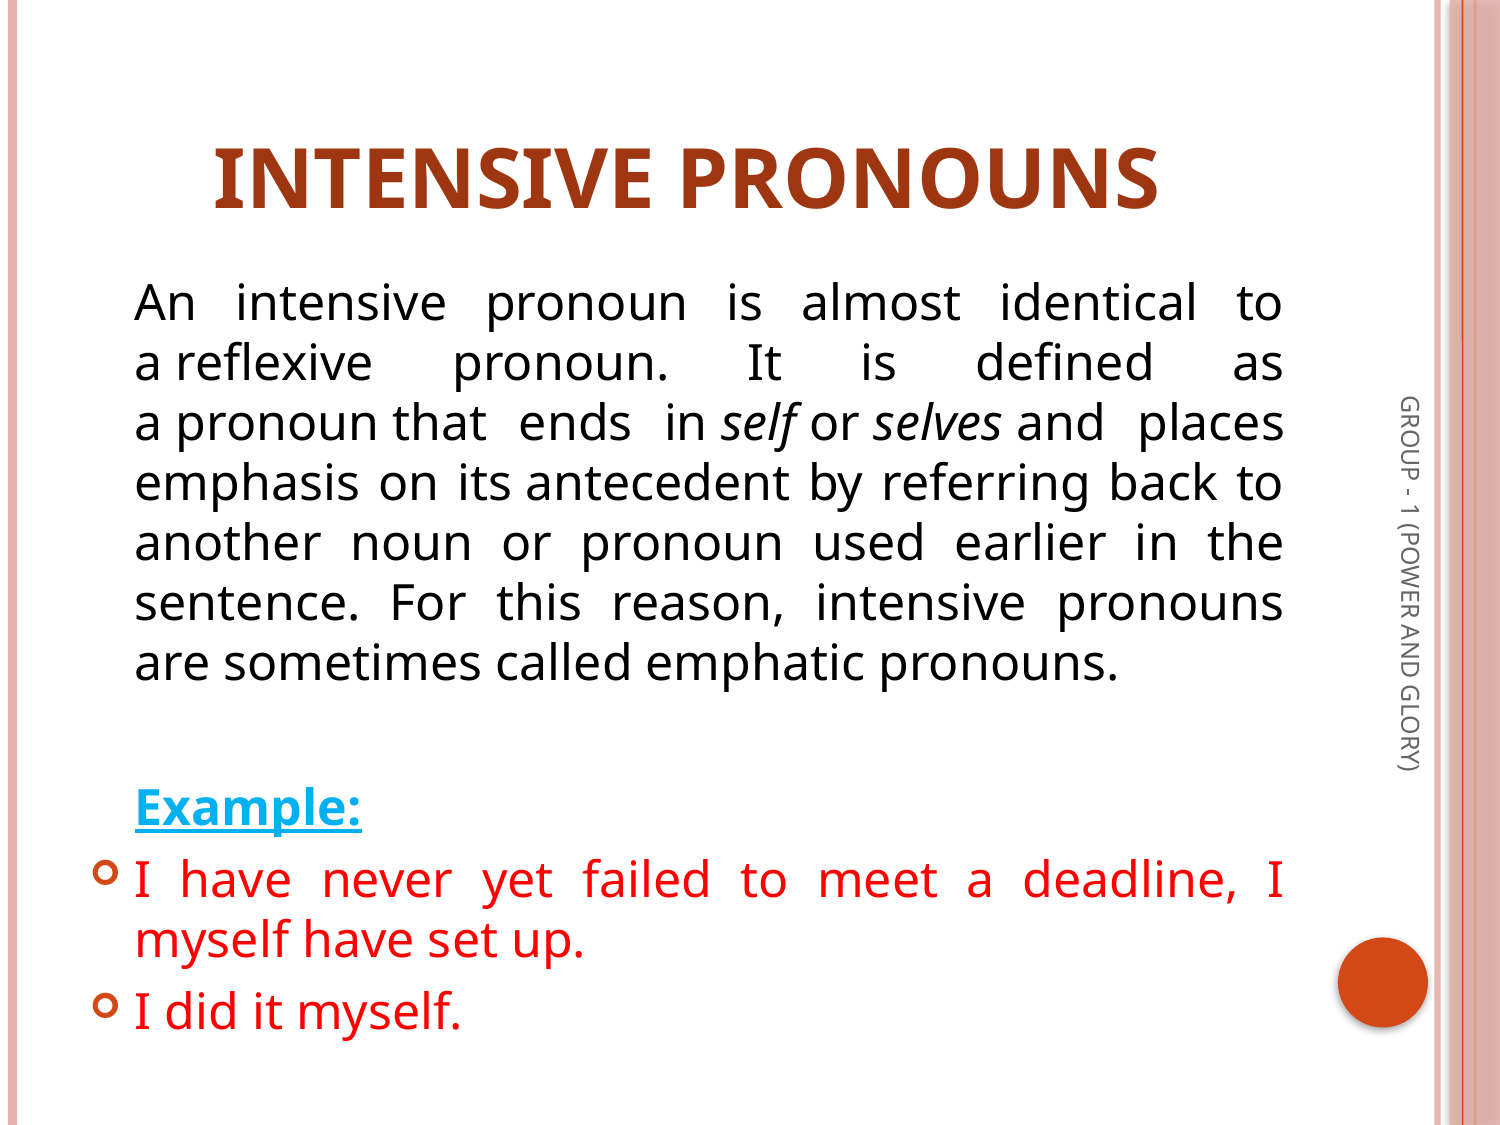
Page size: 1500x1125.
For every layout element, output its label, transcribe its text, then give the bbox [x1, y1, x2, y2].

title Intensive Pronouns [75, 45, 1300, 233]
list An intensive pronoun is almost identical to a reflexive pronoun. It is defined as a pronoun that ends in self or selves and places emphasis on its antecedent by referring back to another noun or pronoun used earlier in the sentence. For this reason, intensive pronouns are sometimes called emphatic pronouns. Example: I have never yet failed to meet a deadline, I myself have set up. I did it myself. [75, 262, 1300, 1062]
footer GROUP - 1 (POWER AND GLORY) [1379, 380, 1440, 906]
